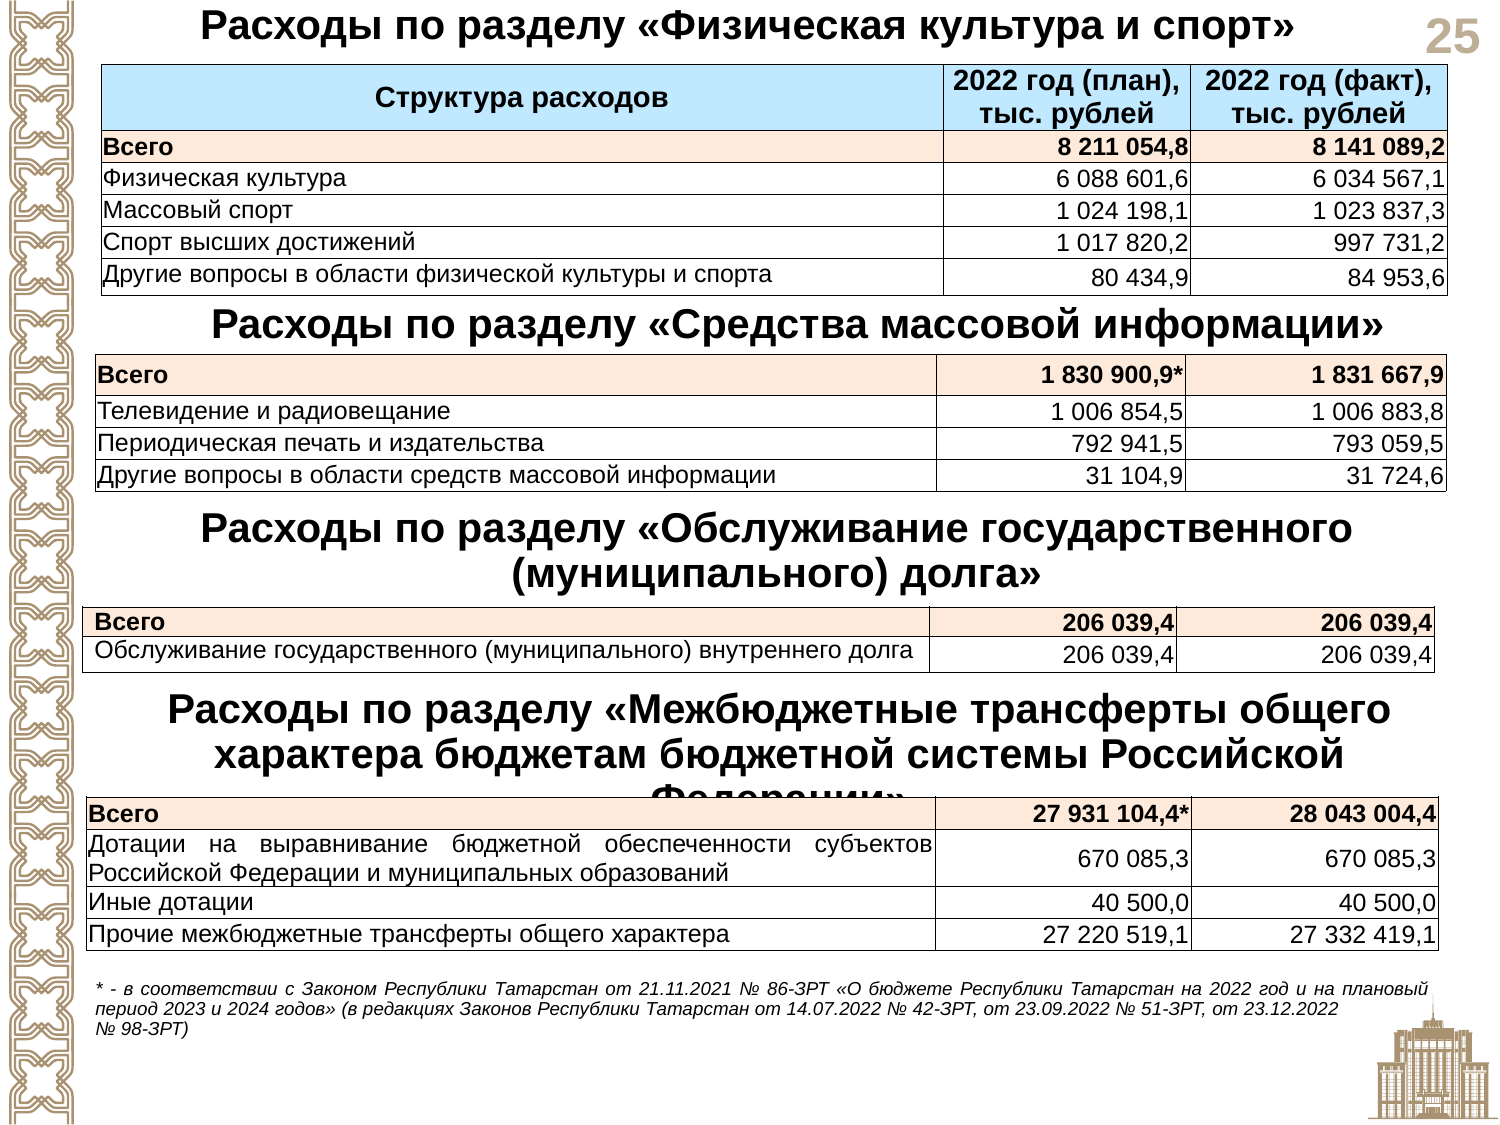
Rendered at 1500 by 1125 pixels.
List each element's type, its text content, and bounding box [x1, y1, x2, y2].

table_header 206 039,4 [930, 608, 1176, 636]
table_cell 206 039,4 [1177, 637, 1434, 672]
table_header Структура расходов [102, 65, 943, 130]
table_header 27 931 104,4* [936, 798, 1191, 829]
table_cell Периодическая печать и издательства [96, 428, 936, 459]
table_header 28 043 004,4 [1192, 798, 1438, 829]
table_cell Обслуживание государственного (муниципального) внутреннего долга [83, 637, 929, 672]
table_cell 6 034 567,1 [1191, 163, 1447, 194]
table_header 1 831 667,9 [1186, 355, 1446, 395]
table_cell 793 059,5 [1186, 428, 1446, 459]
table_header 2022 год (план), тыс. рублей [944, 65, 1190, 130]
table_cell 670 085,3 [1192, 830, 1438, 886]
list Расходы по разделу «Физическая культура и спорт» [84, 0, 1412, 67]
table_cell Дотации на выравнивание бюджетной обеспеченности субъектов Российской Федерации и муниципальных образований [87, 830, 935, 886]
table_cell 84 953,6 [1191, 259, 1447, 295]
table_cell Всего [102, 131, 943, 162]
table_cell 792 941,5 [937, 428, 1185, 459]
table_cell 40 500,0 [936, 887, 1191, 918]
table_cell 31 724,6 [1186, 460, 1446, 491]
table_cell Иные дотации [87, 887, 935, 918]
table_cell Физическая культура [102, 163, 943, 194]
table_cell Телевидение и радиовещание [96, 396, 936, 427]
table_cell 27 220 519,1 [936, 919, 1191, 950]
table_header Всего [83, 608, 929, 636]
table_cell Массовый спорт [102, 195, 943, 226]
table_cell 1 024 198,1 [944, 195, 1190, 226]
text_box Расходы по разделу «Обслуживание государственного (муниципального) долга» [113, 499, 1441, 575]
text_box * - в соответствии с Законом Республики Татарстан от 21.11.2021 № 86-ЗРТ «О бюджете Республики Татарстан на 2022 год и на плановый период 2023 и 2024 годов» (в редакциях Законов Республики Татарстан от 14.07.2022 № 42-ЗРТ, от 23.09.2022 № 51-ЗРТ, от 23.12.2022 № 98-ЗРТ) [80, 971, 1442, 1066]
table_cell 1 017 820,2 [944, 227, 1190, 258]
table_header 1 830 900,9* [937, 355, 1185, 395]
table_header Всего [87, 798, 935, 829]
table_header 206 039,4 [1177, 608, 1434, 636]
table_cell Прочие межбюджетные трансферты общего характера [87, 919, 935, 950]
table_cell 8 211 054,8 [944, 131, 1190, 162]
table_cell 6 088 601,6 [944, 163, 1190, 194]
table_cell 1 006 883,8 [1186, 396, 1446, 427]
table_cell 670 085,3 [936, 830, 1191, 886]
table_cell 8 141 089,2 [1191, 131, 1447, 162]
text_box Расходы по разделу «Средства массовой информации» [100, 295, 1495, 389]
table_cell Другие вопросы в области средств массовой информации [96, 460, 936, 491]
table_header 2022 год (факт), тыс. рублей [1191, 65, 1447, 130]
table_cell 997 731,2 [1191, 227, 1447, 258]
table_header Всего [96, 355, 936, 395]
table_cell 80 434,9 [944, 259, 1190, 295]
table_cell 1 006 854,5 [937, 396, 1185, 427]
table_cell 40 500,0 [1192, 887, 1438, 918]
table_cell 27 332 419,1 [1192, 919, 1438, 950]
table_cell 31 104,9 [937, 460, 1185, 491]
table_cell Другие вопросы в области физической культуры и спорта [102, 259, 943, 295]
table_cell 206 039,4 [930, 637, 1176, 672]
text_box Расходы по разделу «Межбюджетные трансферты общего характера бюджетам бюджетной системы Российской Федерации» [79, 680, 1480, 774]
table_cell 1 023 837,3 [1191, 195, 1447, 226]
table_cell Спорт высших достижений [102, 227, 943, 258]
